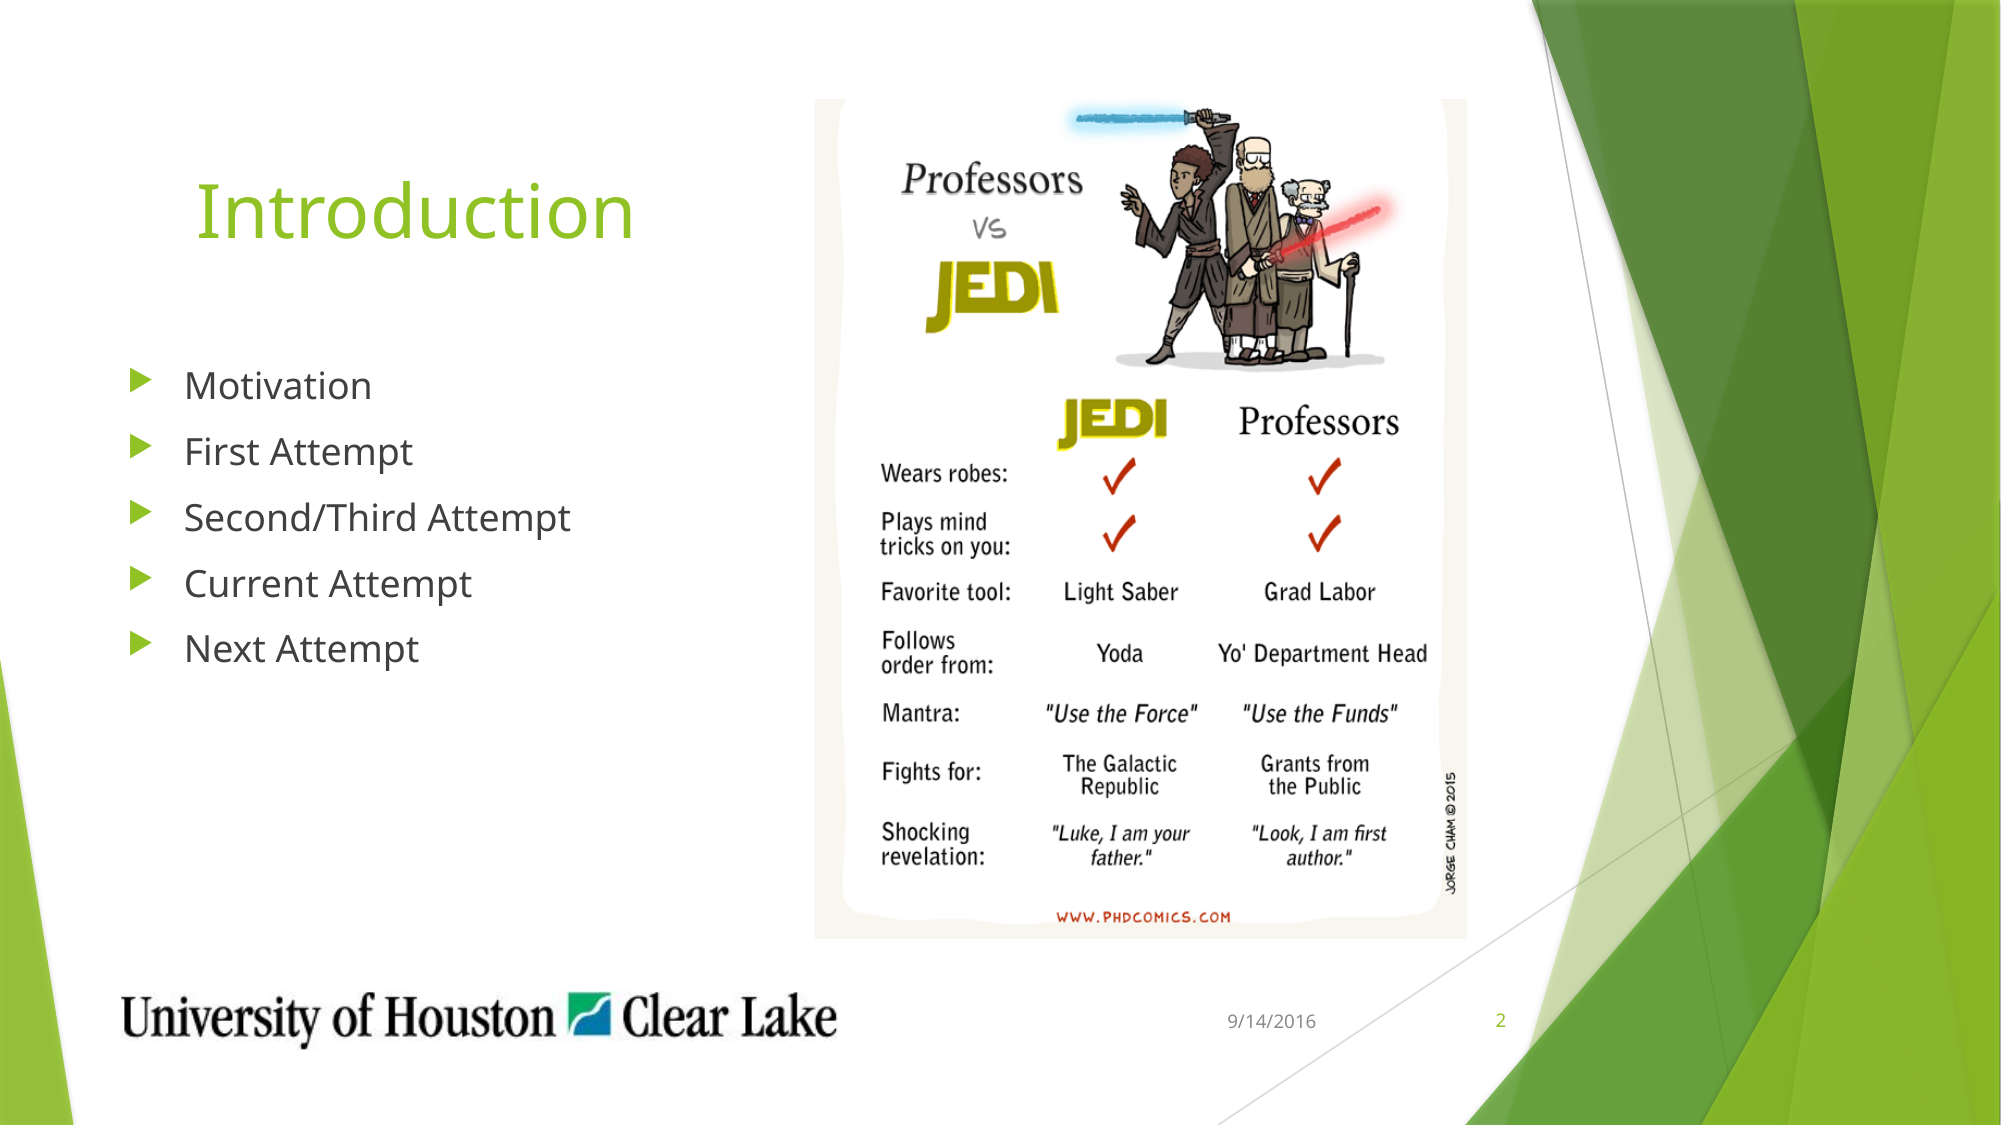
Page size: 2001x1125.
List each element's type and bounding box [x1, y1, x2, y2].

picture [119, 990, 838, 1051]
text_box [0, 0, 2000, 1125]
picture [814, 99, 1468, 939]
